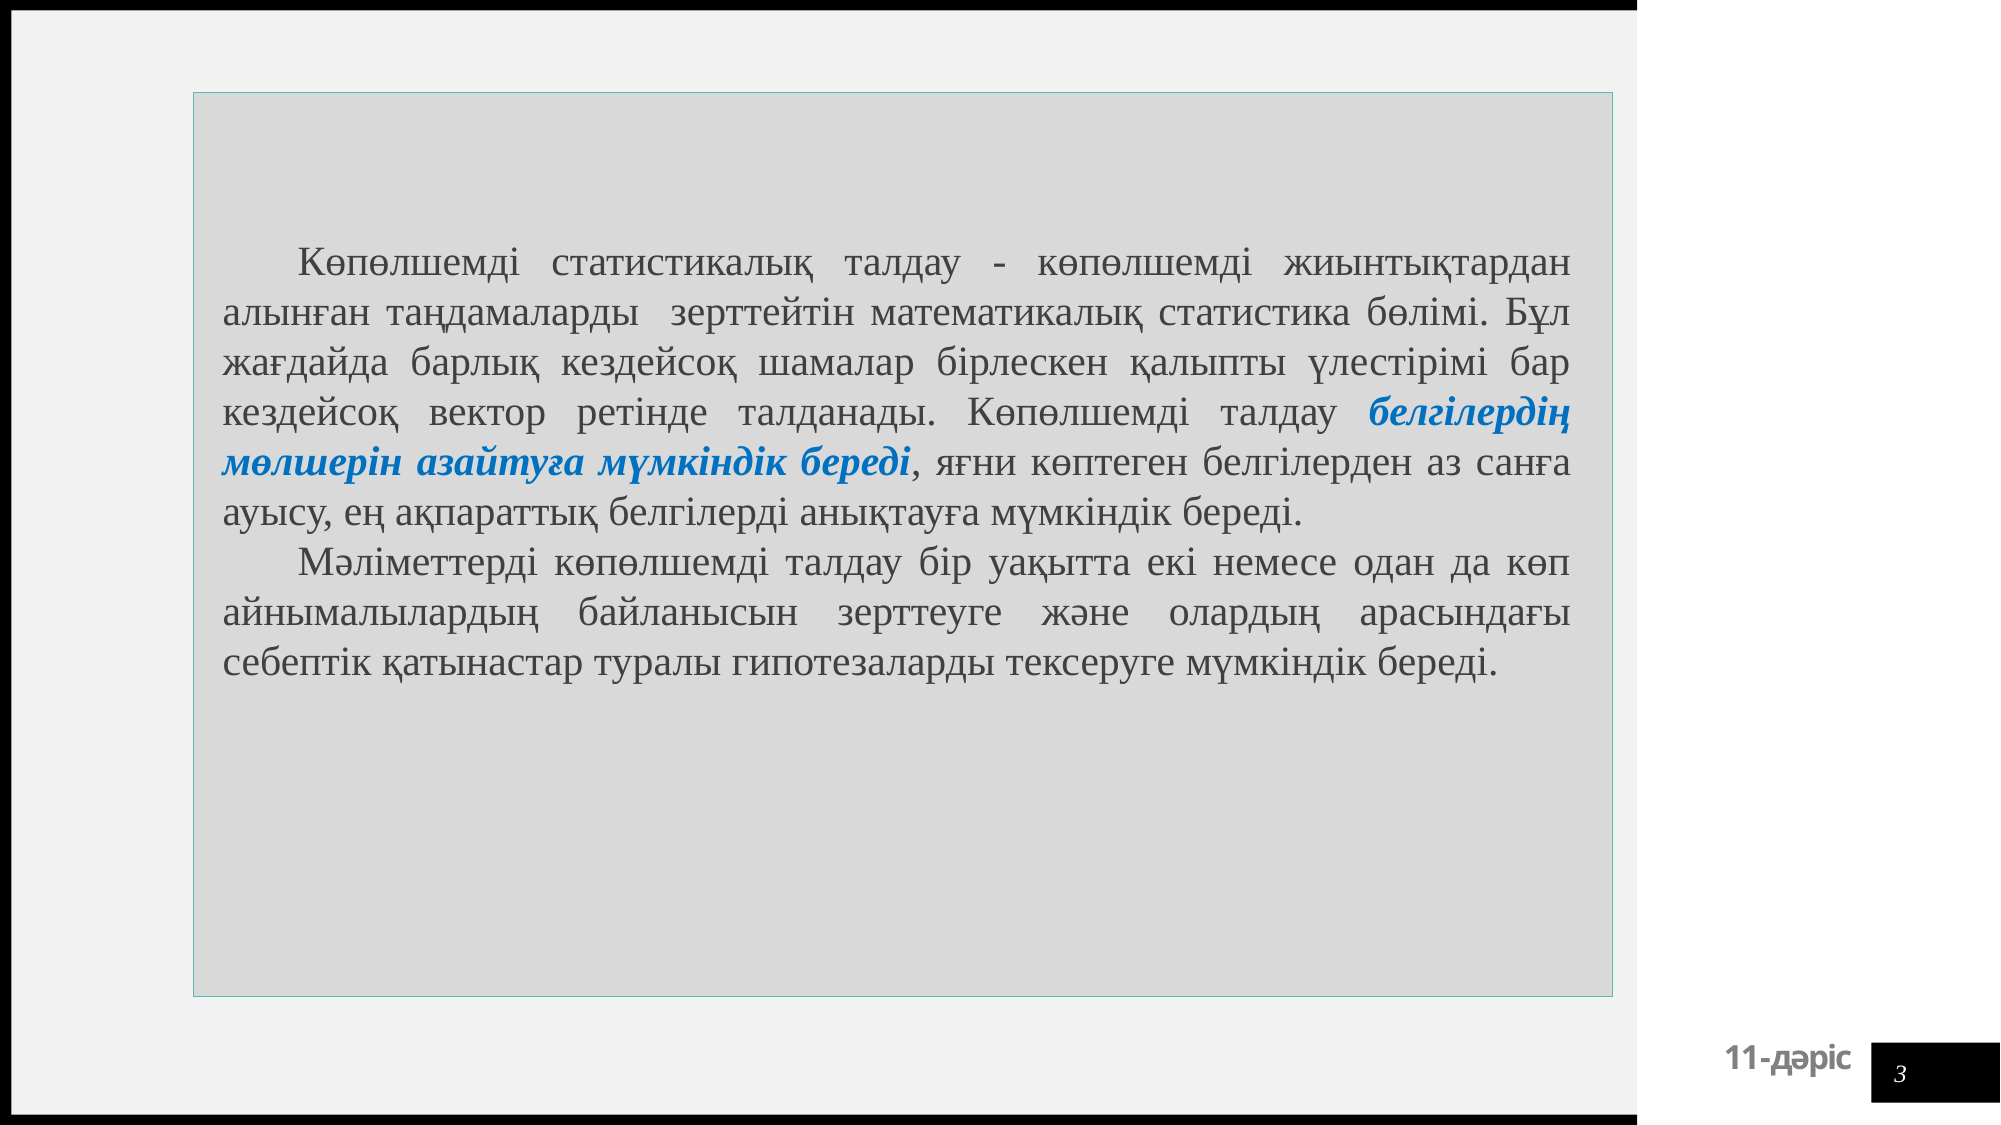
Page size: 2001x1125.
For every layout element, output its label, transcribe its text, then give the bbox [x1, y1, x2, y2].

slide_number 3 [1877, 1050, 1924, 1096]
list Көпөлшемді статистикалық талдау - көпөлшемді жиынтықтардан алынған таңдамаларды зерттейтін математикалық статистика бөлімі. Бұл жағдайда барлық кездейсоқ шамалар бірлескен қалыпты үлестірімі бар кездейсоқ вектор ретінде талданады. Көпөлшемді талдау белгілердің мөлшерін азайтуға мүмкіндік береді, яғни көптеген белгілерден аз санға ауысу, ең ақпараттық белгілерді анықтауға мүмкіндік береді. Мәліметтерді көпөлшемді талдау бір уақытта екі немесе одан да көп айнымалылардың байланысын зерттеуге және олардың арасындағы себептік қатынастар туралы гипотезаларды тексеруге мүмкіндік береді. [193, 92, 1613, 997]
